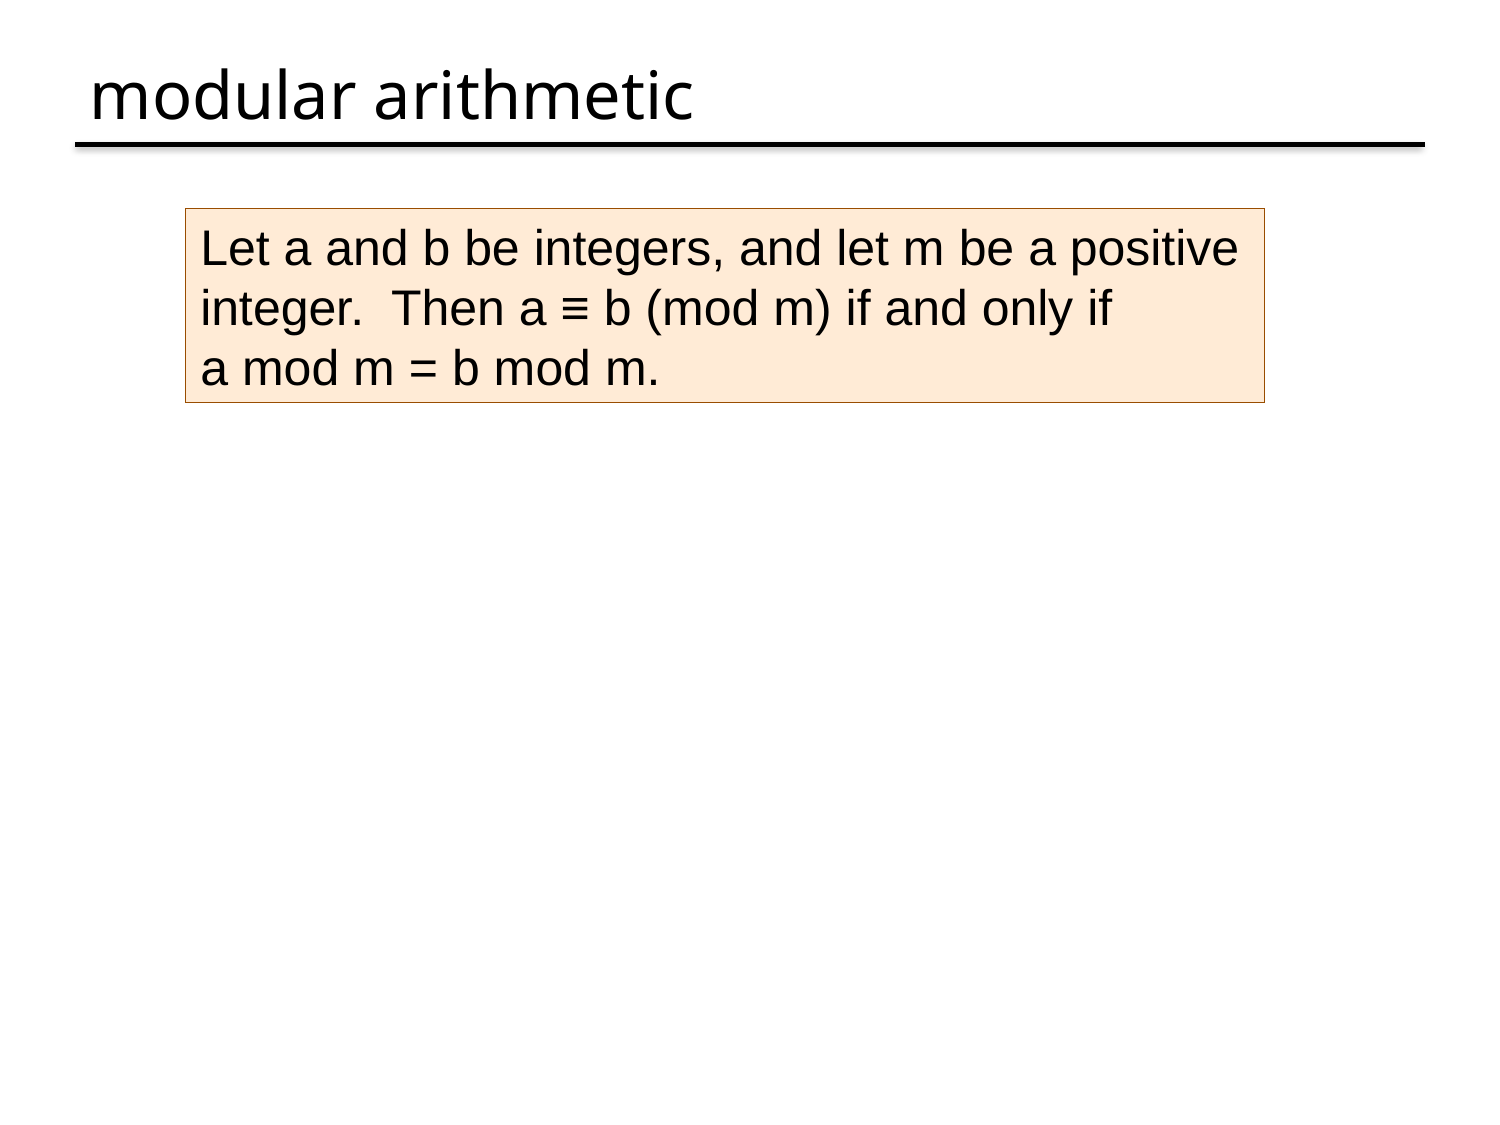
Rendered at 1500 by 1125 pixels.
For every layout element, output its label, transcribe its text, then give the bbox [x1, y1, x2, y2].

title modular arithmetic [75, 45, 1425, 145]
text_box Let a and b be integers, and let m be a positive integer. Then a ≡ b (mod m) if and only if a mod m = b mod m. [185, 208, 1265, 403]
